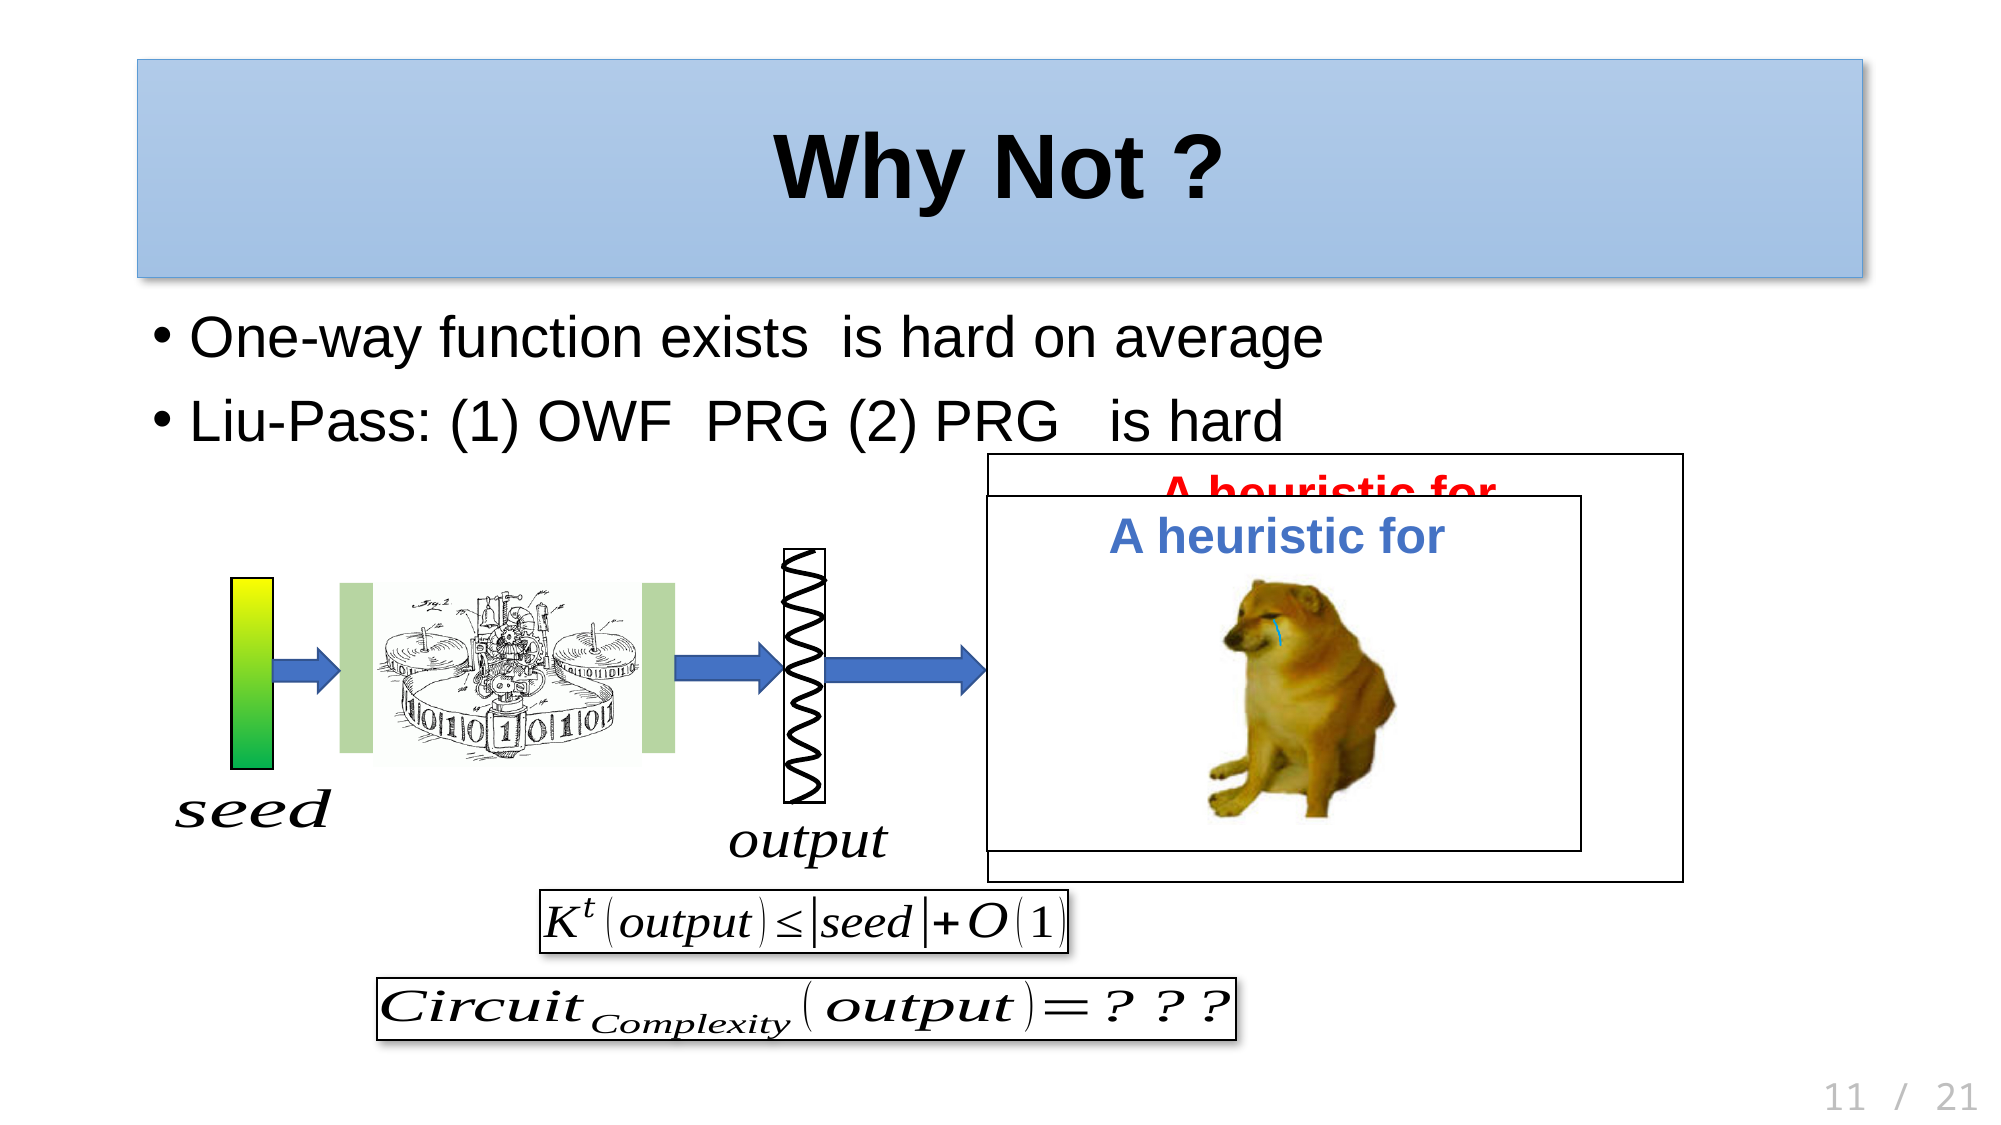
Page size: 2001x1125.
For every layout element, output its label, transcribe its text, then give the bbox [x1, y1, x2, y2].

text_box PRG [339, 582, 373, 754]
text_box PRG [642, 582, 676, 754]
text_box 11 / 21 [1807, 1065, 2000, 1125]
picture [373, 582, 642, 767]
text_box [987, 454, 1683, 883]
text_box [987, 496, 1582, 851]
text_box [674, 641, 783, 696]
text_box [783, 548, 825, 803]
text_box [825, 643, 986, 697]
text_box [230, 577, 274, 770]
text_box [271, 646, 342, 695]
